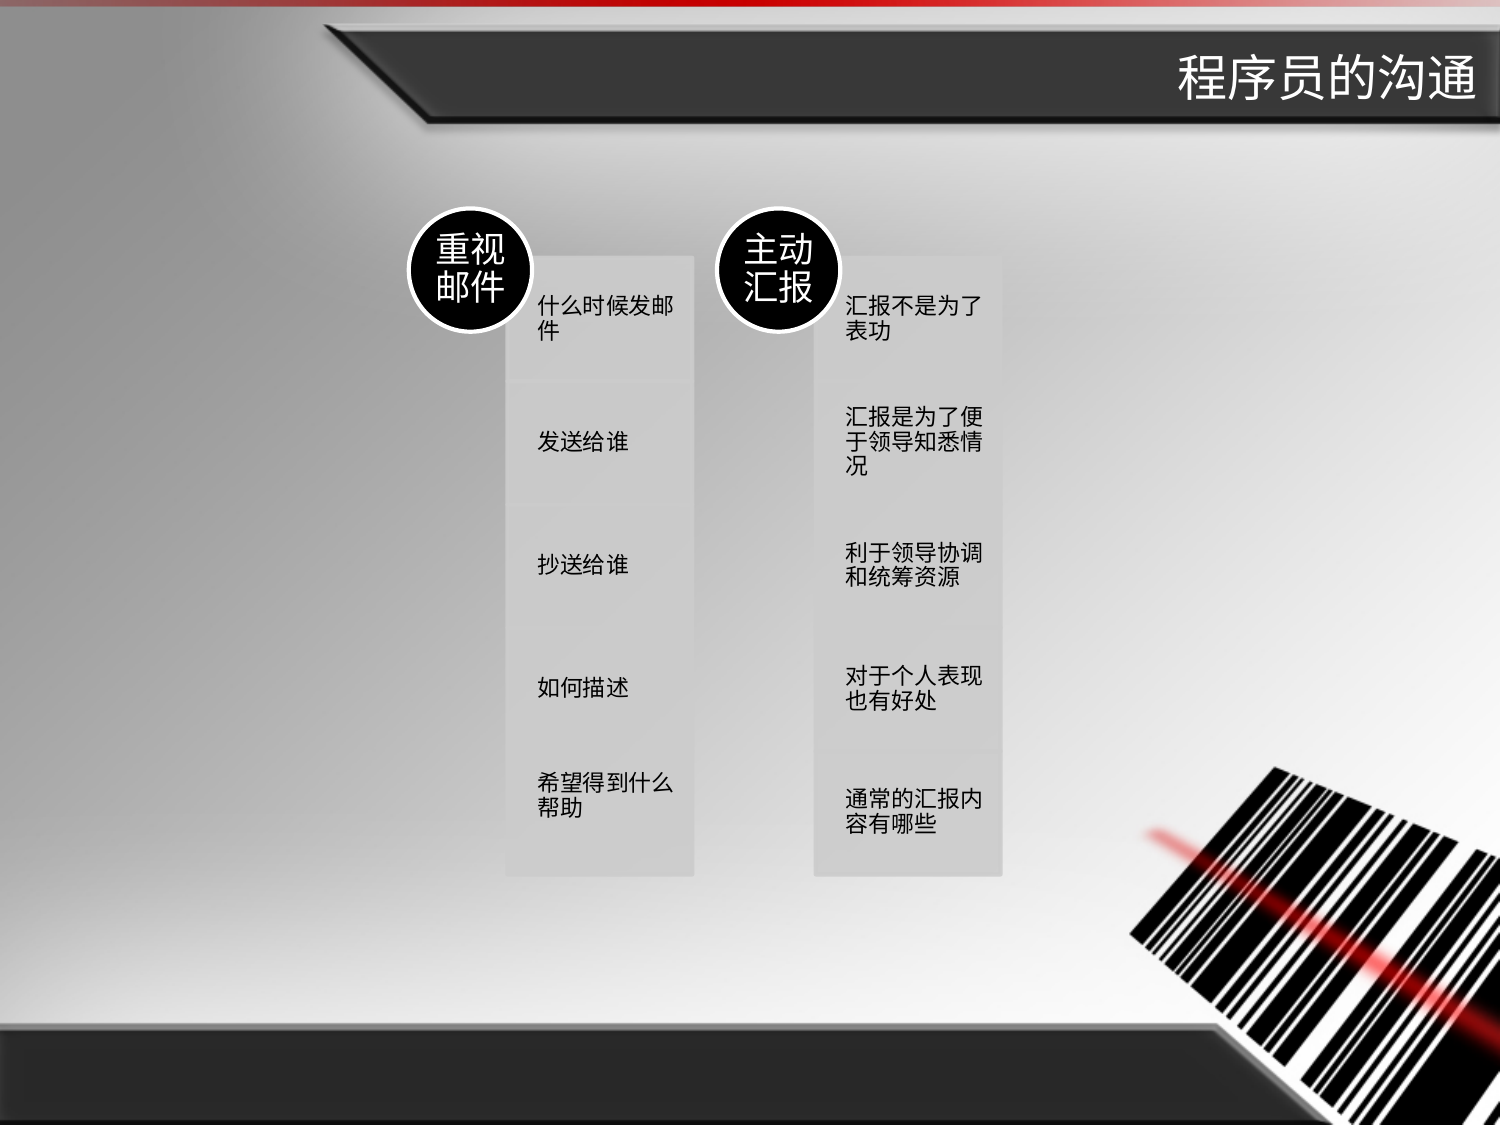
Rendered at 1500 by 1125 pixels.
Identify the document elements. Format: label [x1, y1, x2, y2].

text_box [159, 207, 1251, 875]
picture [0, 0, 1500, 1125]
